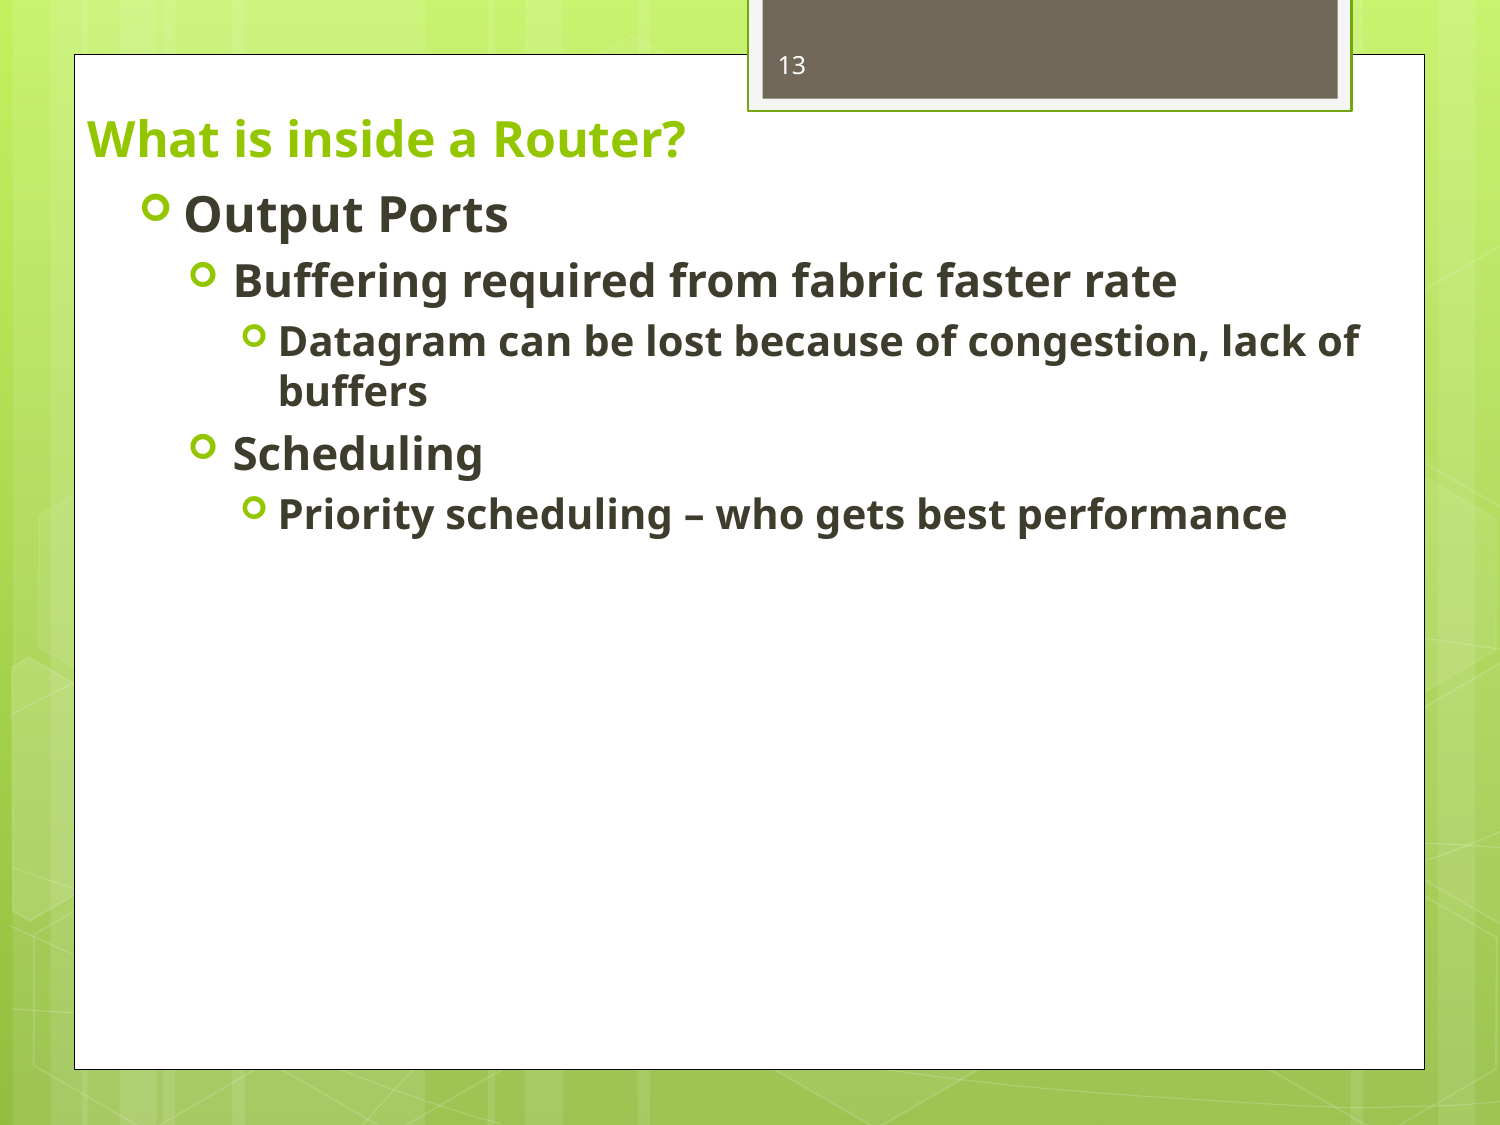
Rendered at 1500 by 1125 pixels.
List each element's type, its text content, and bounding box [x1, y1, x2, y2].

list Output Ports Buffering required from fabric faster rate Datagram can be lost because of congestion, lack of buffers Scheduling Priority scheduling – who gets best performance [112, 174, 1400, 1038]
title What is inside a Router? [72, 62, 1225, 175]
slide_number 13 [762, 36, 982, 97]
footer [849, 1037, 1425, 1098]
